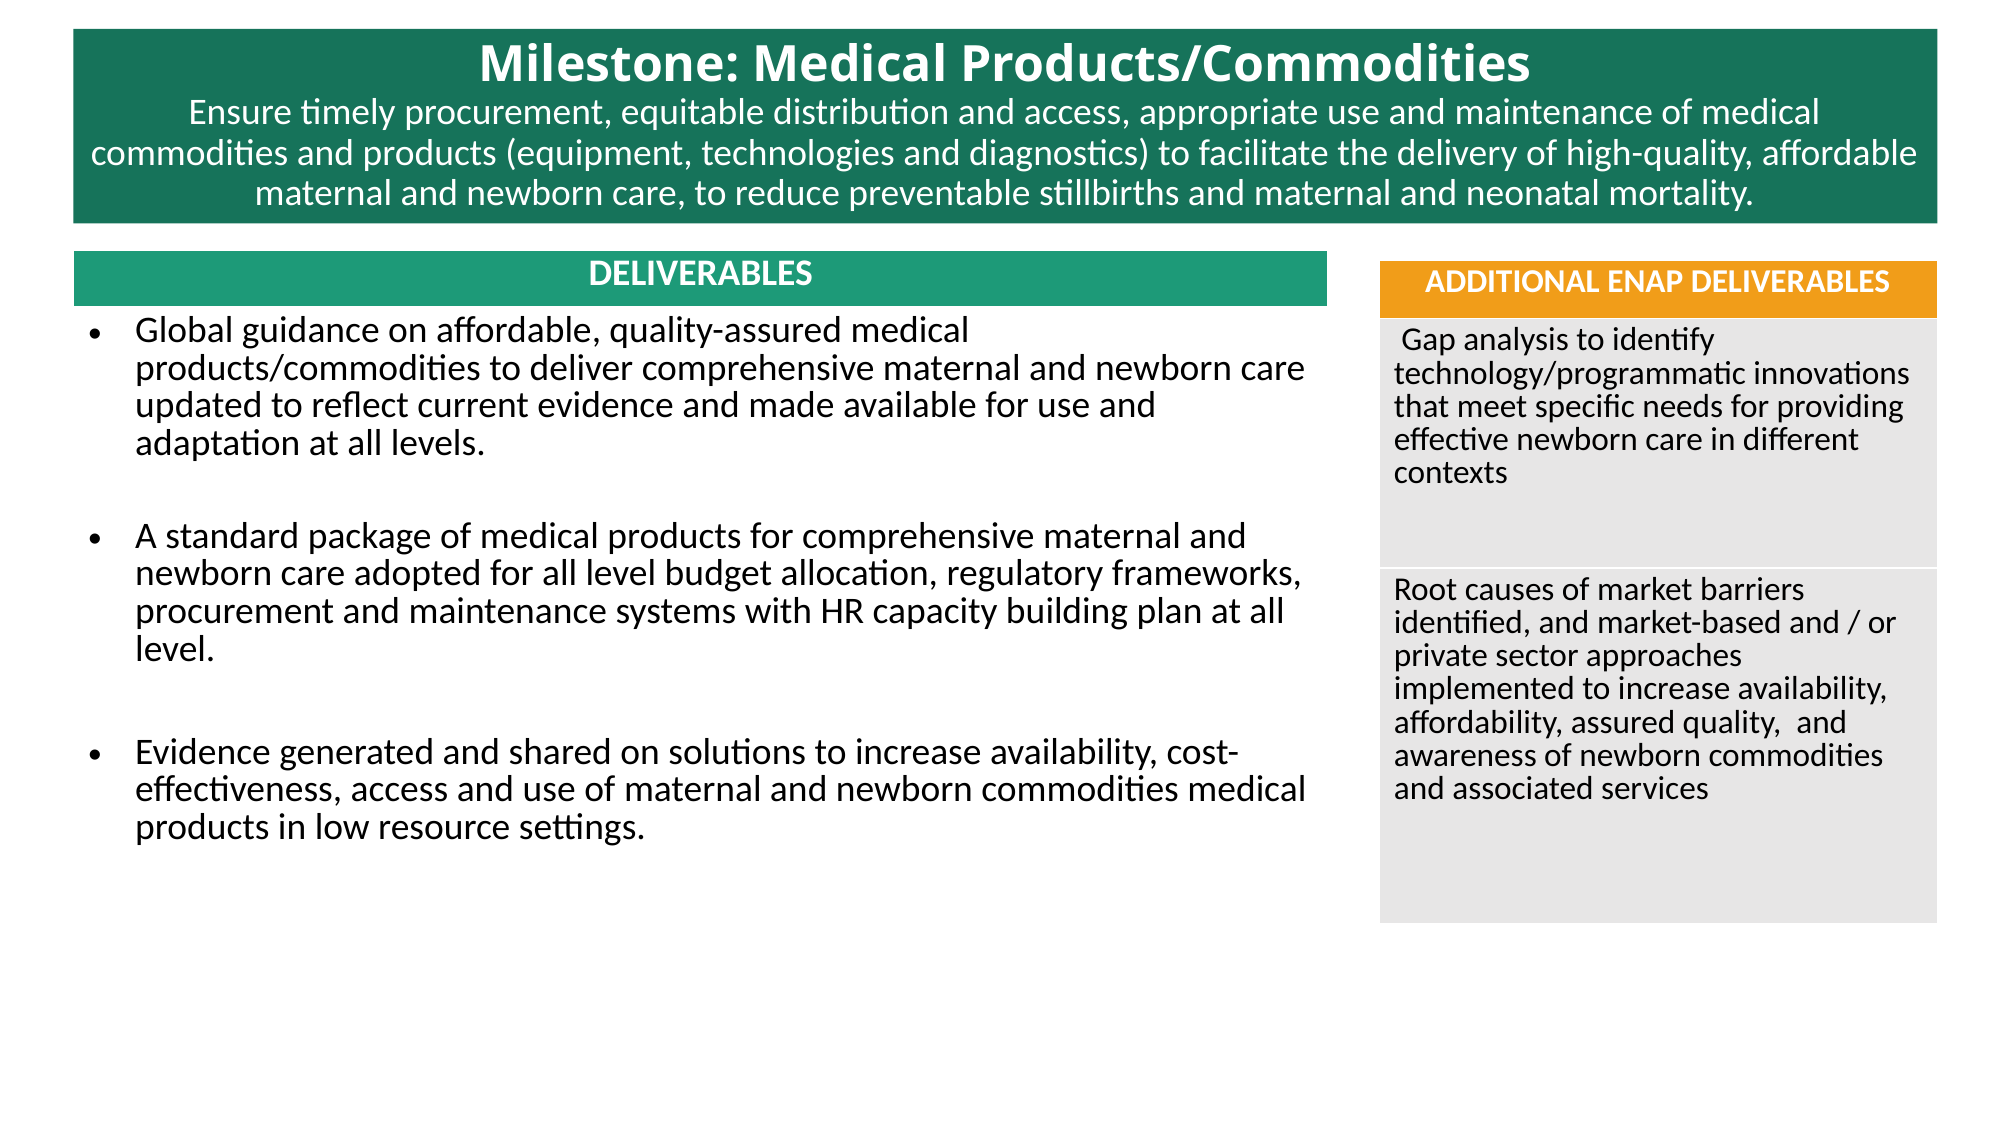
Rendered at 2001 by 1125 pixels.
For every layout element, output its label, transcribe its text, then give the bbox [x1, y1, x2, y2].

table_cell Gap analysis to identify technology/programmatic innovations that meet specific needs for providing effective newborn care in different contexts [1380, 319, 1937, 567]
table_cell Evidence generated and shared on solutions to increase availability, cost-effectiveness, access and use of maternal and newborn commodities medical products in low resource settings. [74, 729, 1327, 953]
table_cell A standard package of medical products for comprehensive maternal and newborn care adopted for all level budget allocation, regulatory frameworks, procurement and maintenance systems with HR capacity building plan at all level. [74, 513, 1327, 728]
table_cell Root causes of market barriers identified, and market-based and / or private sector approaches implemented to increase availability, affordability, assured quality, and awareness of newborn commodities and associated services [1380, 569, 1937, 923]
table_header DELIVERABLES [74, 251, 1327, 306]
table_header ADDITIONAL ENAP DELIVERABLES [1380, 261, 1937, 318]
title Milestone: Medical Products/Commodities Ensure timely procurement, equitable distribution and access, appropriate use and maintenance of medical commodities and products (equipment, technologies and diagnostics) to facilitate the delivery of high-quality, affordable maternal and newborn care, to reduce preventable stillbirths and maternal and neonatal mortality. [73, 28, 1938, 224]
table_cell Global guidance on affordable, quality-assured medical products/commodities to deliver comprehensive maternal and newborn care updated to reflect current evidence and made available for use and adaptation at all levels. [74, 308, 1327, 511]
